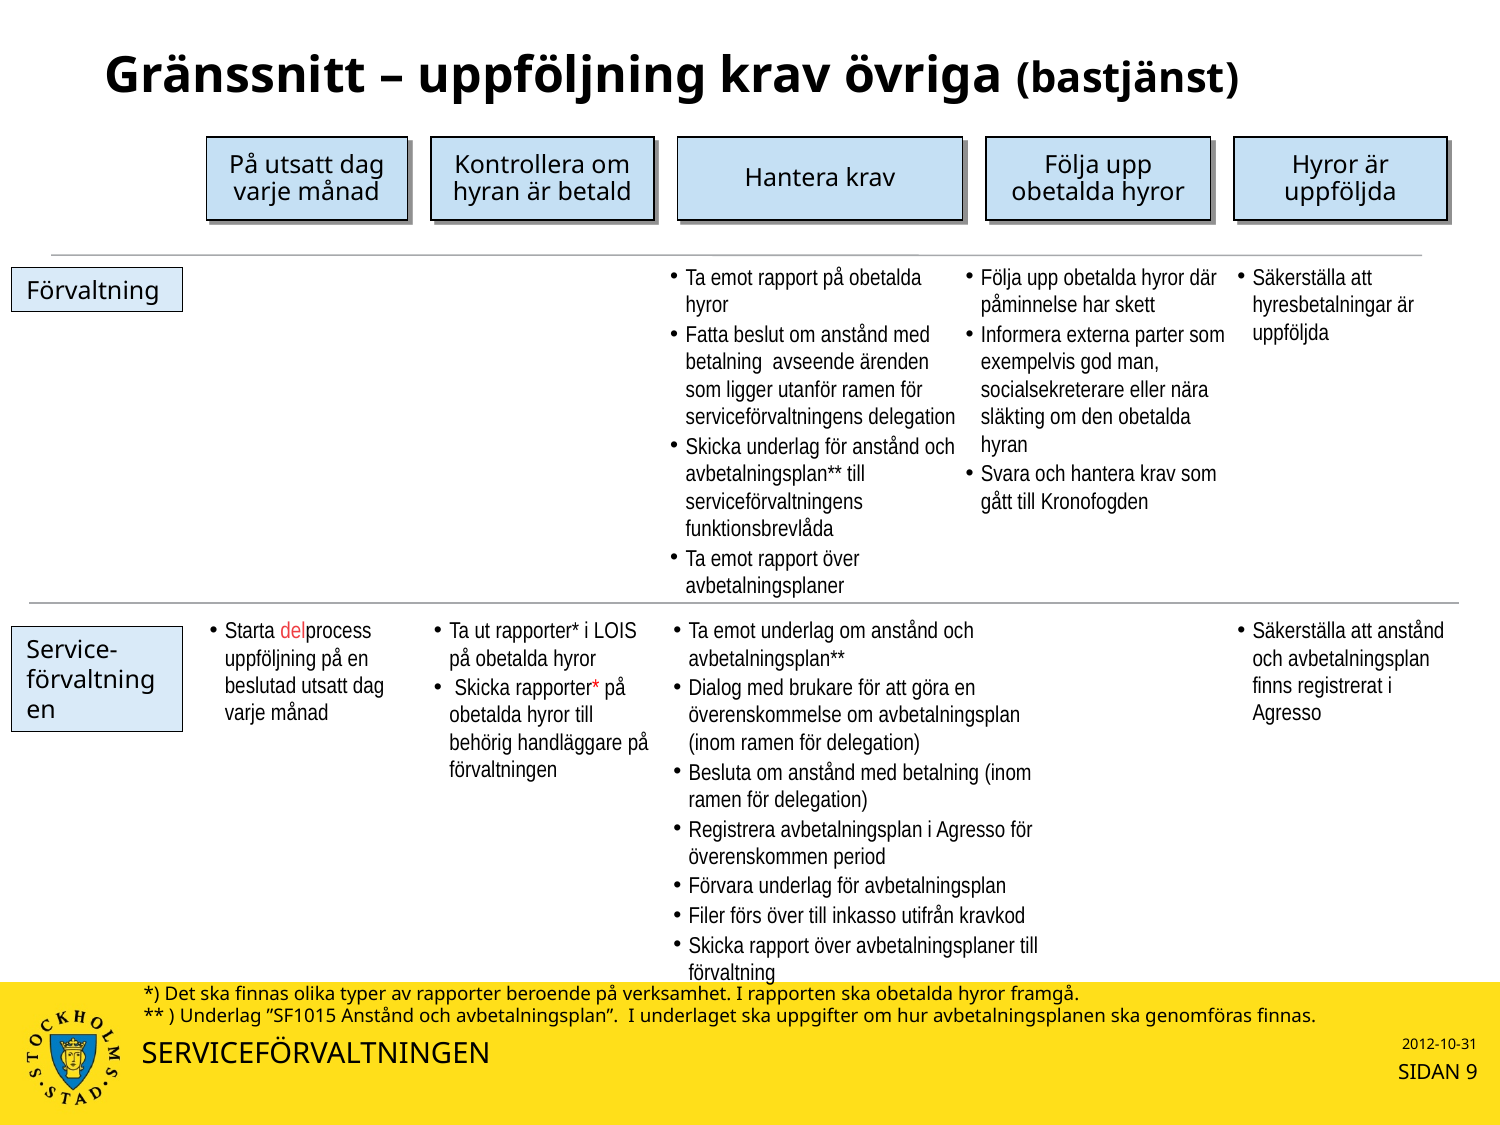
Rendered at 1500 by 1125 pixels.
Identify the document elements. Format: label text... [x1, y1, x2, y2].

text_box Hantera krav [677, 137, 963, 220]
text_box Starta delprocess uppföljning på en beslutad utsatt dag varje månad [194, 612, 419, 733]
text_box Följa upp obetalda hyror där påminnelse har skett Informera externa parter som exempelvis god man, socialsekreterare eller nära släkting om den obetalda hyran Svara och hantera krav som gått till Kronofogden [950, 265, 1247, 549]
text_box På utsatt dag varje månad [206, 137, 408, 220]
text_box Service-förvaltningen [11, 626, 183, 732]
text_box Förvaltning [11, 267, 183, 312]
text_box Säkerställa att hyresbetalningar är uppföljda [1222, 255, 1447, 353]
text_box Följa upp obetalda hyror [986, 137, 1211, 220]
text_box Säkerställa att anstånd och avbetalningsplan finns registrerat i Agresso [1222, 608, 1471, 733]
text_box Ta emot rapport på obetalda hyror Fatta beslut om anstånd med betalning avseende ärenden som ligger utanför ramen för serviceförvaltningens delegation Skicka underlag för anstånd och avbetalningsplan** till serviceförvaltningens funktionsbrevlåda Ta emot rapport över avbetalningsplaner [655, 265, 975, 602]
picture [0, 982, 1500, 1125]
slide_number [1003, 1034, 1478, 1059]
text_box Ta emot underlag om anstånd och avbetalningsplan** Dialog med brukare för att göra en överenskommelse om avbetalningsplan (inom ramen för delegation) Besluta om anstånd med betalning (inom ramen för delegation) Registrera avbetalningsplan i Agresso för överenskommen period Förvara underlag för avbetalningsplan Filer förs över till inkasso utifrån kravkod Skicka rapport över avbetalningsplaner till förvaltning [658, 612, 1069, 974]
title Gränssnitt – uppföljning krav övriga (bastjänst) [104, 41, 1477, 165]
text_box Kontrollera om hyran är betald [430, 137, 655, 220]
text_box *) Det ska finnas olika typer av rapporter beroende på verksamhet. I rapporten ska obetalda hyror framgå. ** ) Underlag ”SF1015 Anstånd och avbetalningsplan”. I underlaget ska uppgifter om hur avbetalningsplanen ska genomföras finnas. [128, 974, 1493, 1102]
text_box Hyror är uppföljda [1234, 137, 1447, 220]
text_box Ta ut rapporter* i LOIS på obetalda hyror Skicka rapporter* på obetalda hyror till behörig handläggare på förvaltningen [419, 612, 668, 822]
